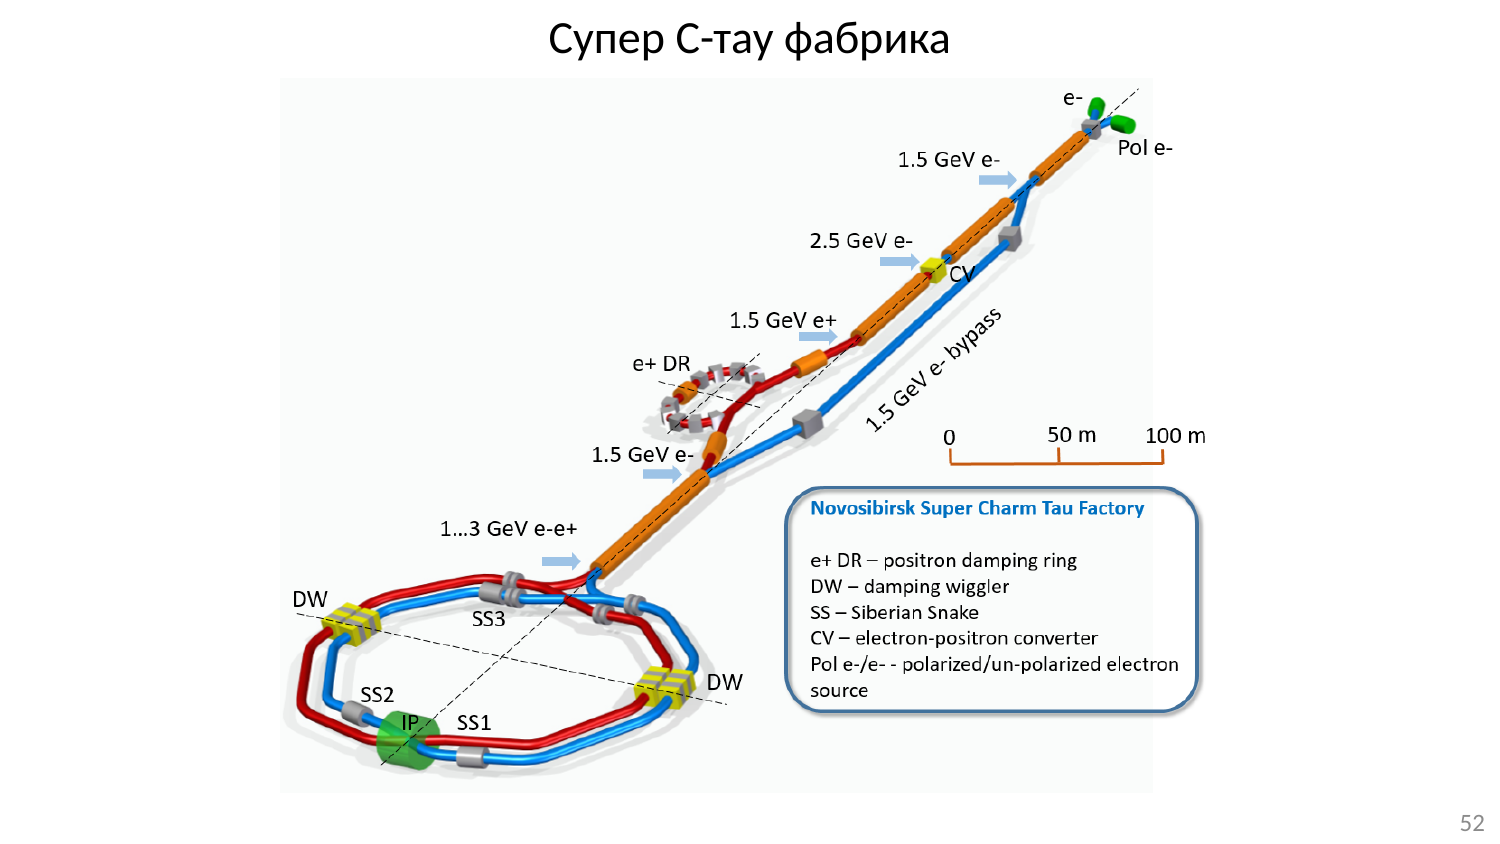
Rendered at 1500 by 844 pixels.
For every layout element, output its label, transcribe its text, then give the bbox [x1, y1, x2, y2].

slide_number 52 [1149, 798, 1500, 844]
title Супер С-тау фабрика [29, 0, 1471, 71]
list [268, 78, 1232, 793]
